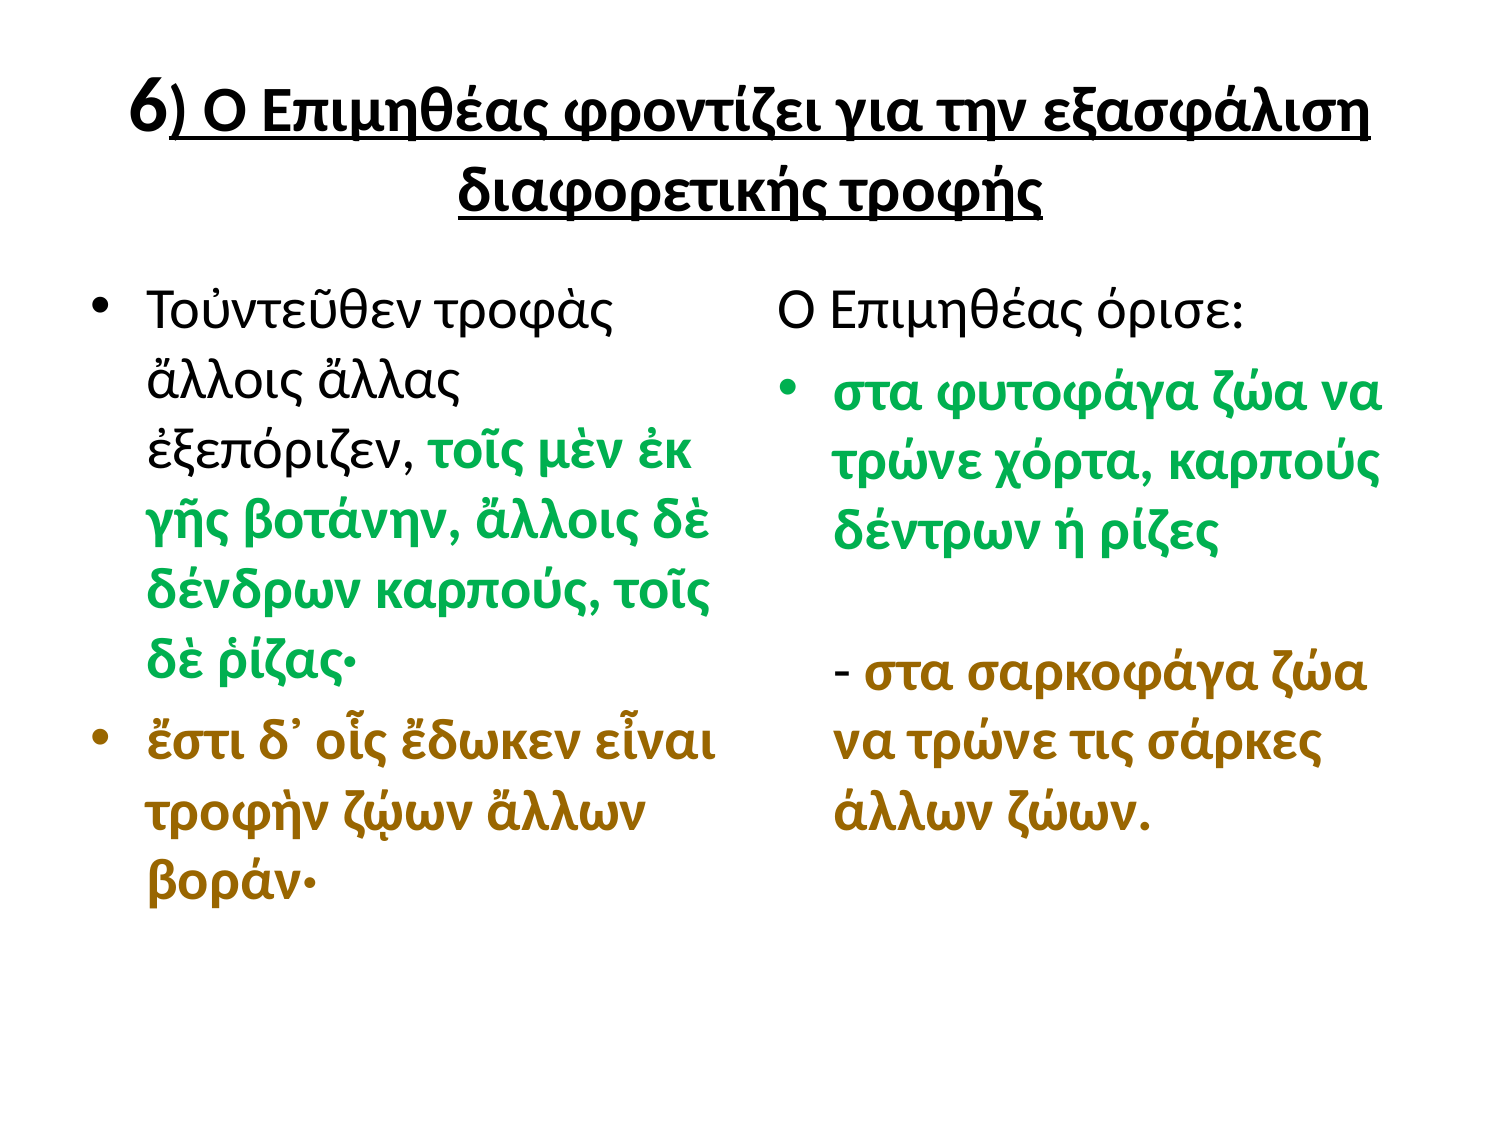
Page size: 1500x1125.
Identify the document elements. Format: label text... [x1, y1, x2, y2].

list Τοὐντεῦθεν τροφὰς ἄλλοις ἄλλας ἐξεπόριζεν, τοῖς μὲν ἐκ γῆς βοτάνην, ἄλλοις δὲ δένδρων καρπούς, τοῖς δὲ ῥίζας· ἔστι δ᾿ οἷς ἔδωκεν εἶναι τροφὴν ζῴων ἄλλων βοράν· [75, 262, 738, 1005]
list Ο Επιμηθέας όρισε: στα φυτοφάγα ζώα να τρώνε χόρτα, καρπούς δέντρων ή ρίζες - στα σαρκοφάγα ζώα να τρώνε τις σάρκες άλλων ζώων. [762, 262, 1425, 1005]
title 6) Ο Επιμηθέας φροντίζει για την εξασφάλιση διαφορετικής τροφής [75, 45, 1425, 233]
